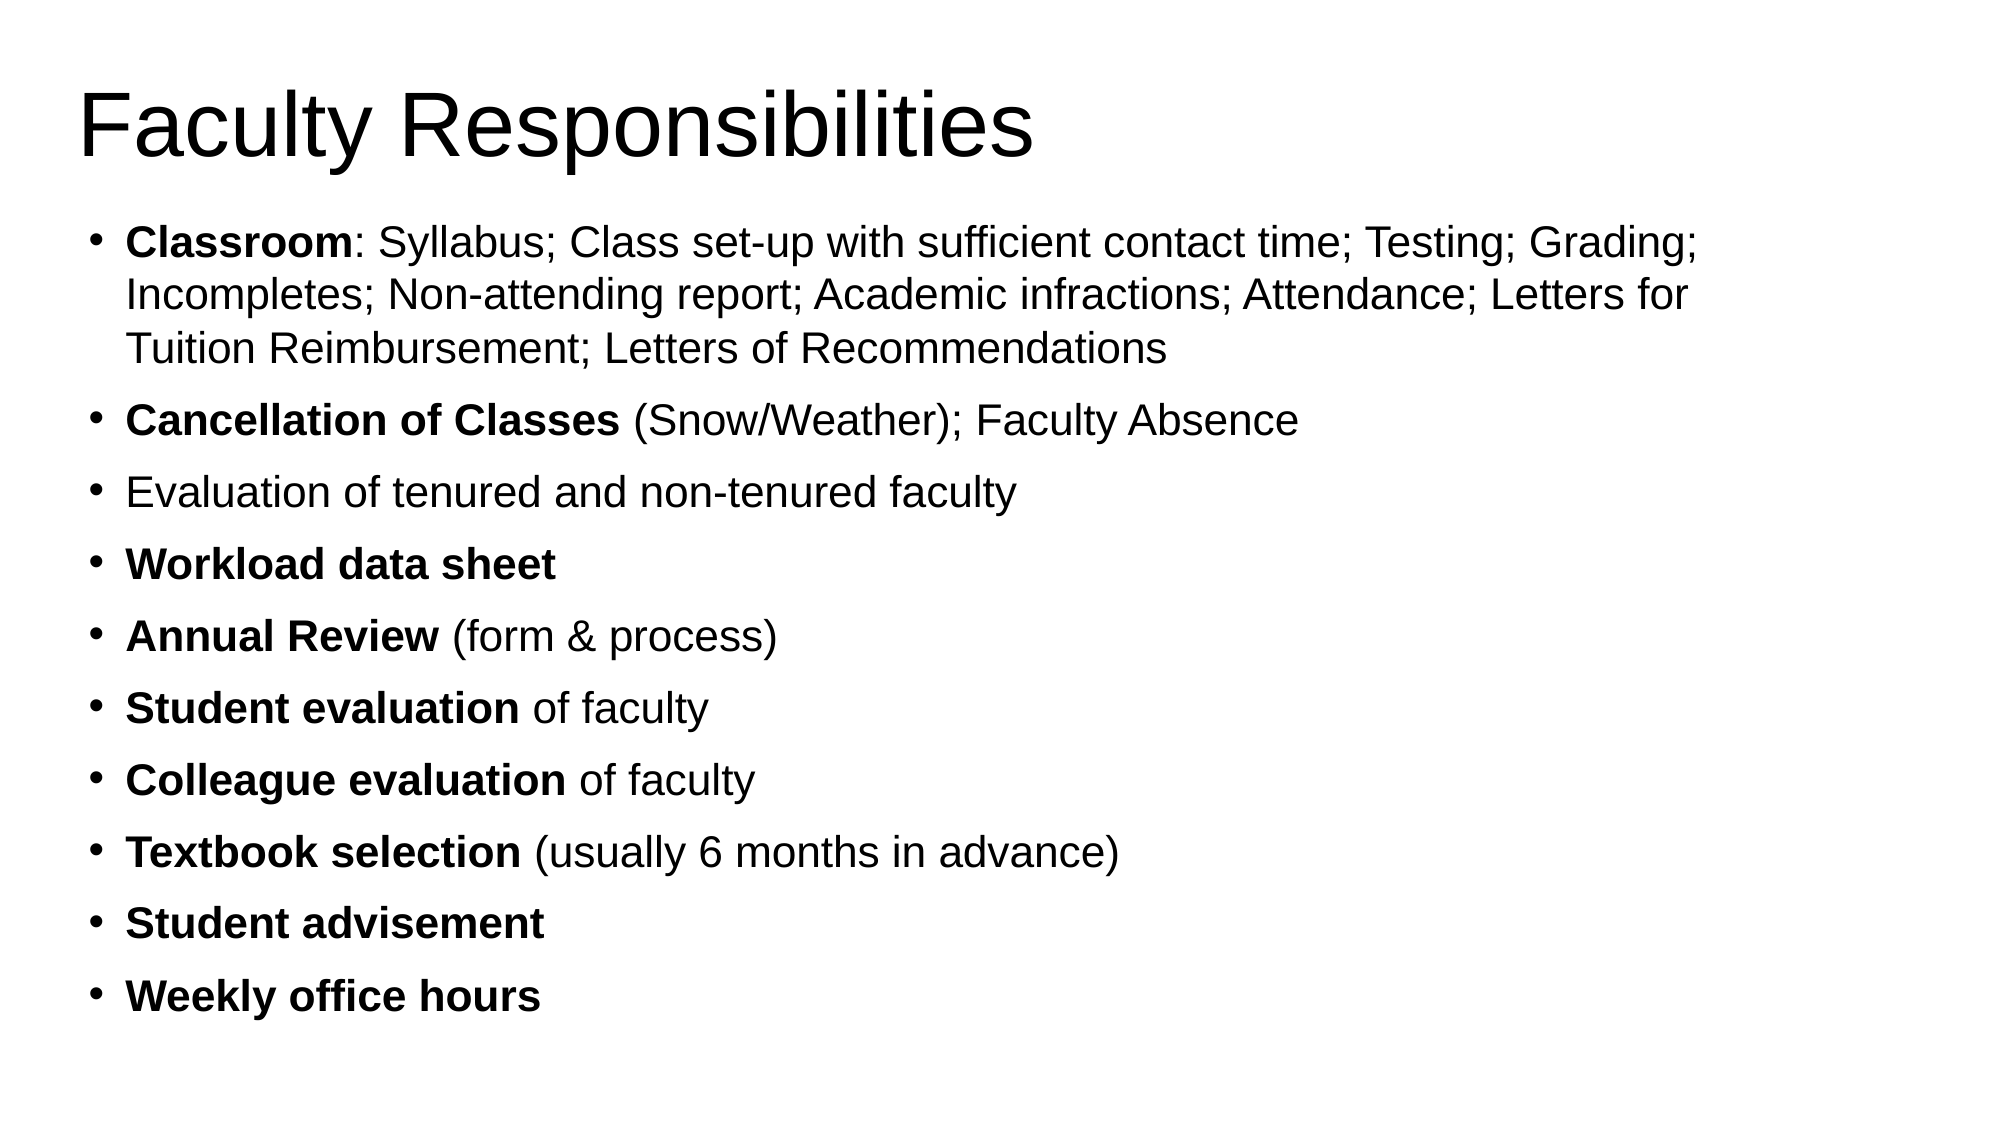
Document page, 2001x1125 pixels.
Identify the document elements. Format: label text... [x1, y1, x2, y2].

title Faculty Responsibilities [62, 18, 1788, 236]
list Classroom: Syllabus; Class set-up with sufficient contact time; Testing; Grading; Incompletes; Non-attending report; Academic infractions; Attendance; Letters for Tuition Reimbursement; Letters of Recommendations Cancellation of Classes (Snow/Weather); Faculty Absence Evaluation of tenured and non-tenured faculty Workload data sheet Annual Review (form & process) Student evaluation of faculty Colleague evaluation of faculty Textbook selection (usually 6 months in advance) Student advisement Weekly office hours [73, 205, 1799, 1028]
